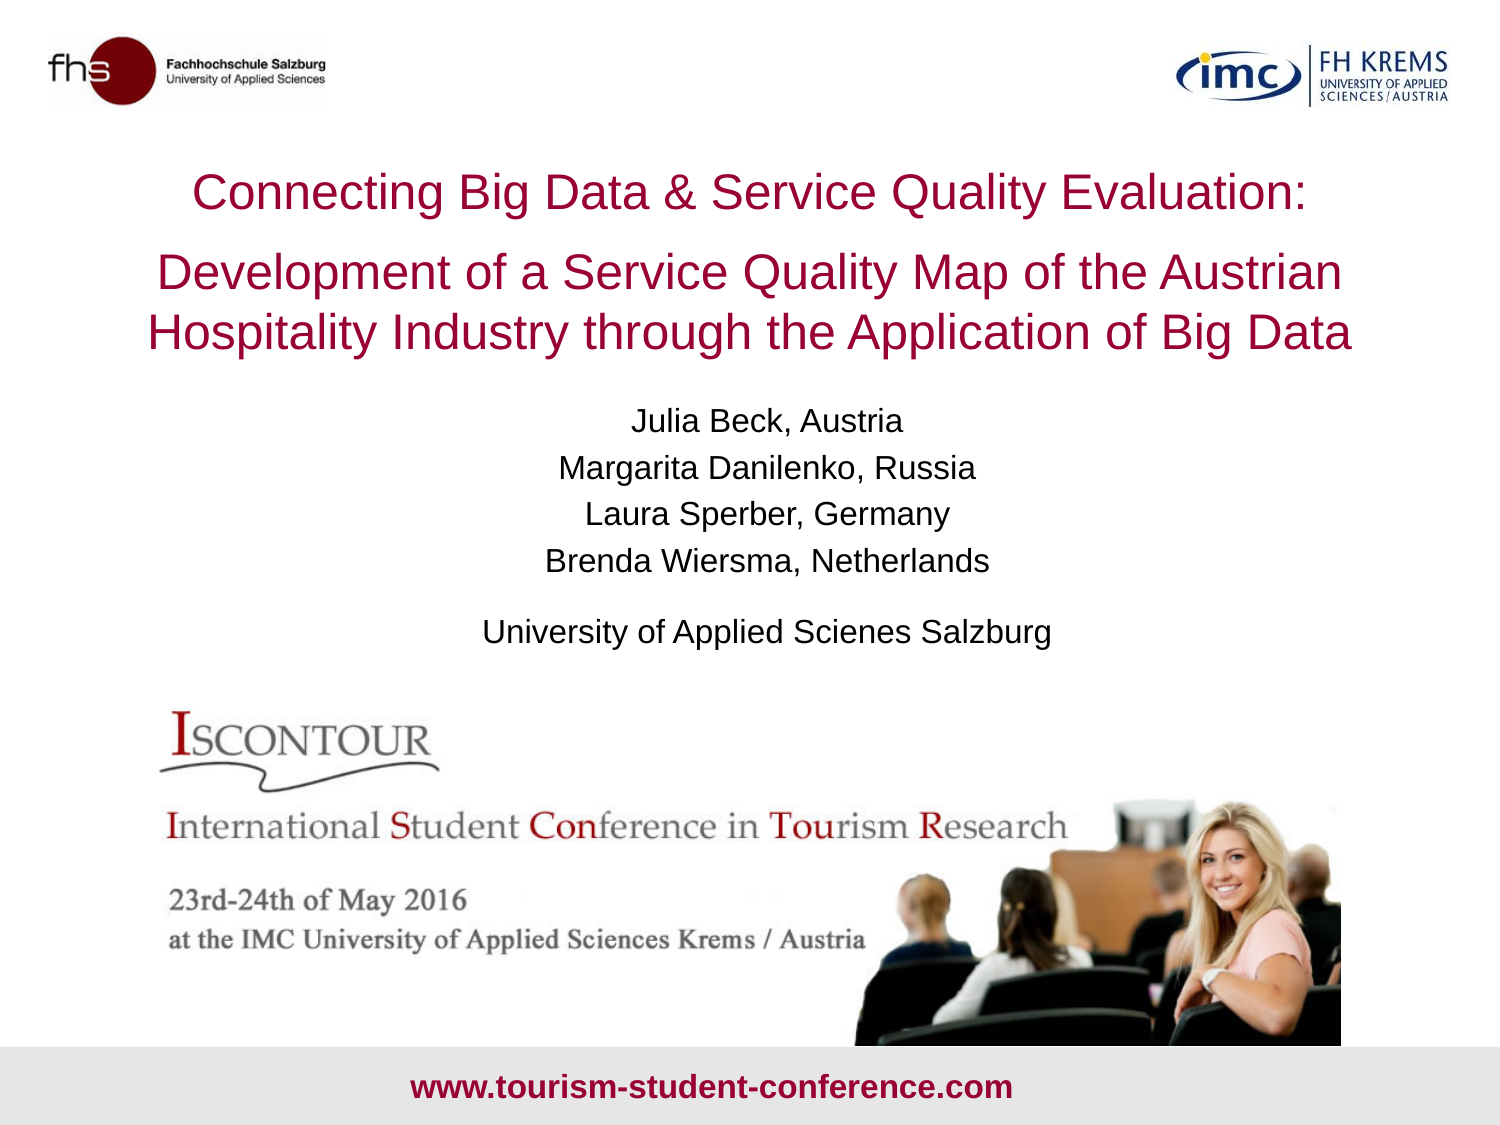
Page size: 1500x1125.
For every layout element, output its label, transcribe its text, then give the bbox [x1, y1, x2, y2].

subtitle Julia Beck, Austria Margarita Danilenko, Russia Laura Sperber, Germany Brenda Wiersma, Netherlands University of Applied Scienes Salzburg [218, 391, 1318, 617]
picture [159, 703, 1341, 1046]
picture [1163, 30, 1452, 114]
text_box www.tourism-student-conference.com [395, 1058, 1046, 1113]
picture [43, 31, 337, 114]
text_box [0, 1046, 1500, 1125]
title Connecting Big Data & Service Quality Evaluation: Development of a Service Quality Map of the Austrian Hospitality Industry through the Application of Big Data [112, 176, 1388, 343]
